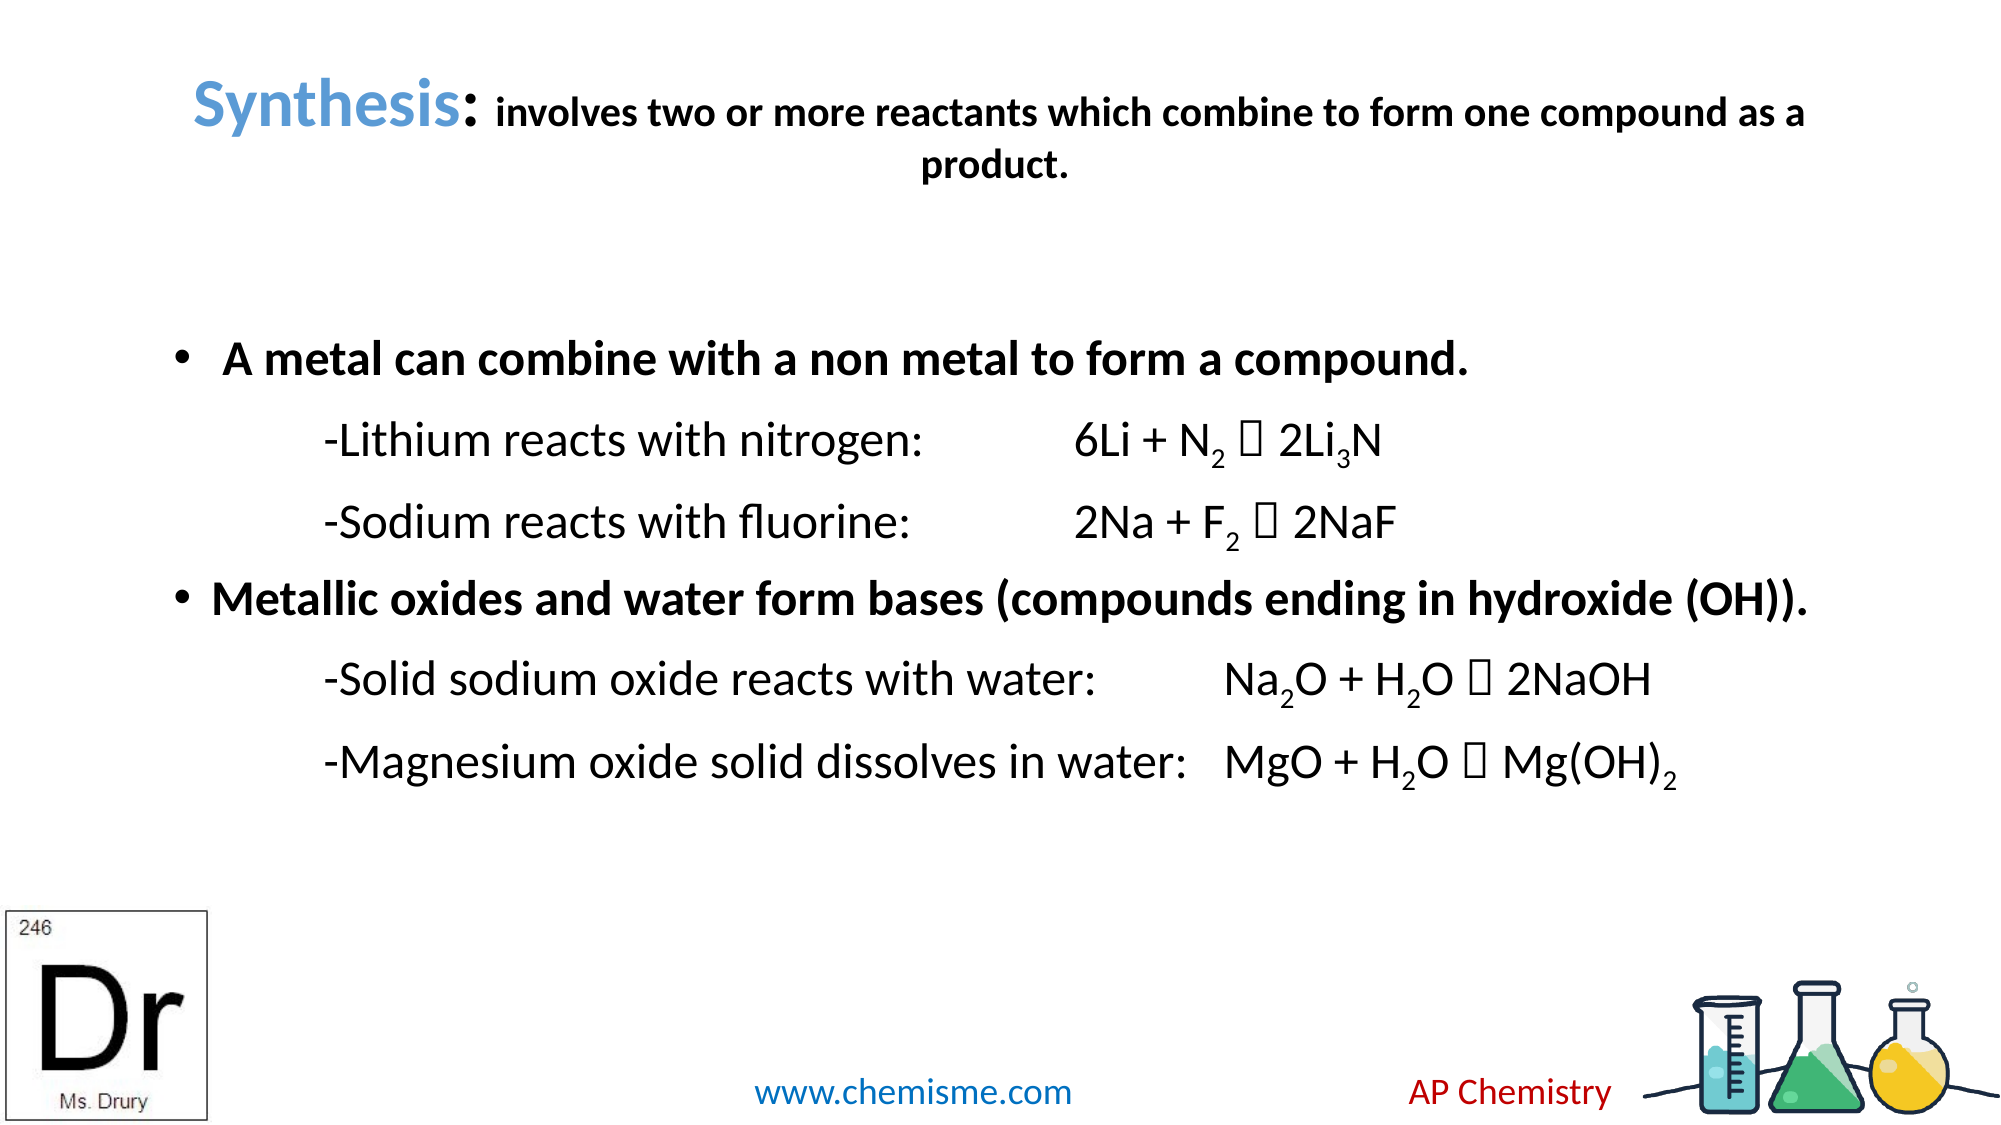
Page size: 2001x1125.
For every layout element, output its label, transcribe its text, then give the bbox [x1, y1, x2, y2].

list A metal can combine with a non metal to form a compound. -Lithium reacts with nitrogen: 6Li + N2  2Li3N -Sodium reacts with fluorine: 2Na + F2  2NaF Metallic oxides and water form bases (compounds ending in hydroxide (OH)). -Solid sodium oxide reacts with water: Na2O + H2O  2NaOH -Magnesium oxide solid dissolves in water: MgO + H2O  Mg(OH)2 [158, 324, 1863, 1088]
picture [0, 905, 212, 1125]
picture [1602, 882, 2001, 1125]
picture [1602, 1088, 1607, 1099]
title Synthesis: involves two or more reactants which combine to form one compound as a product. [137, 59, 1863, 278]
